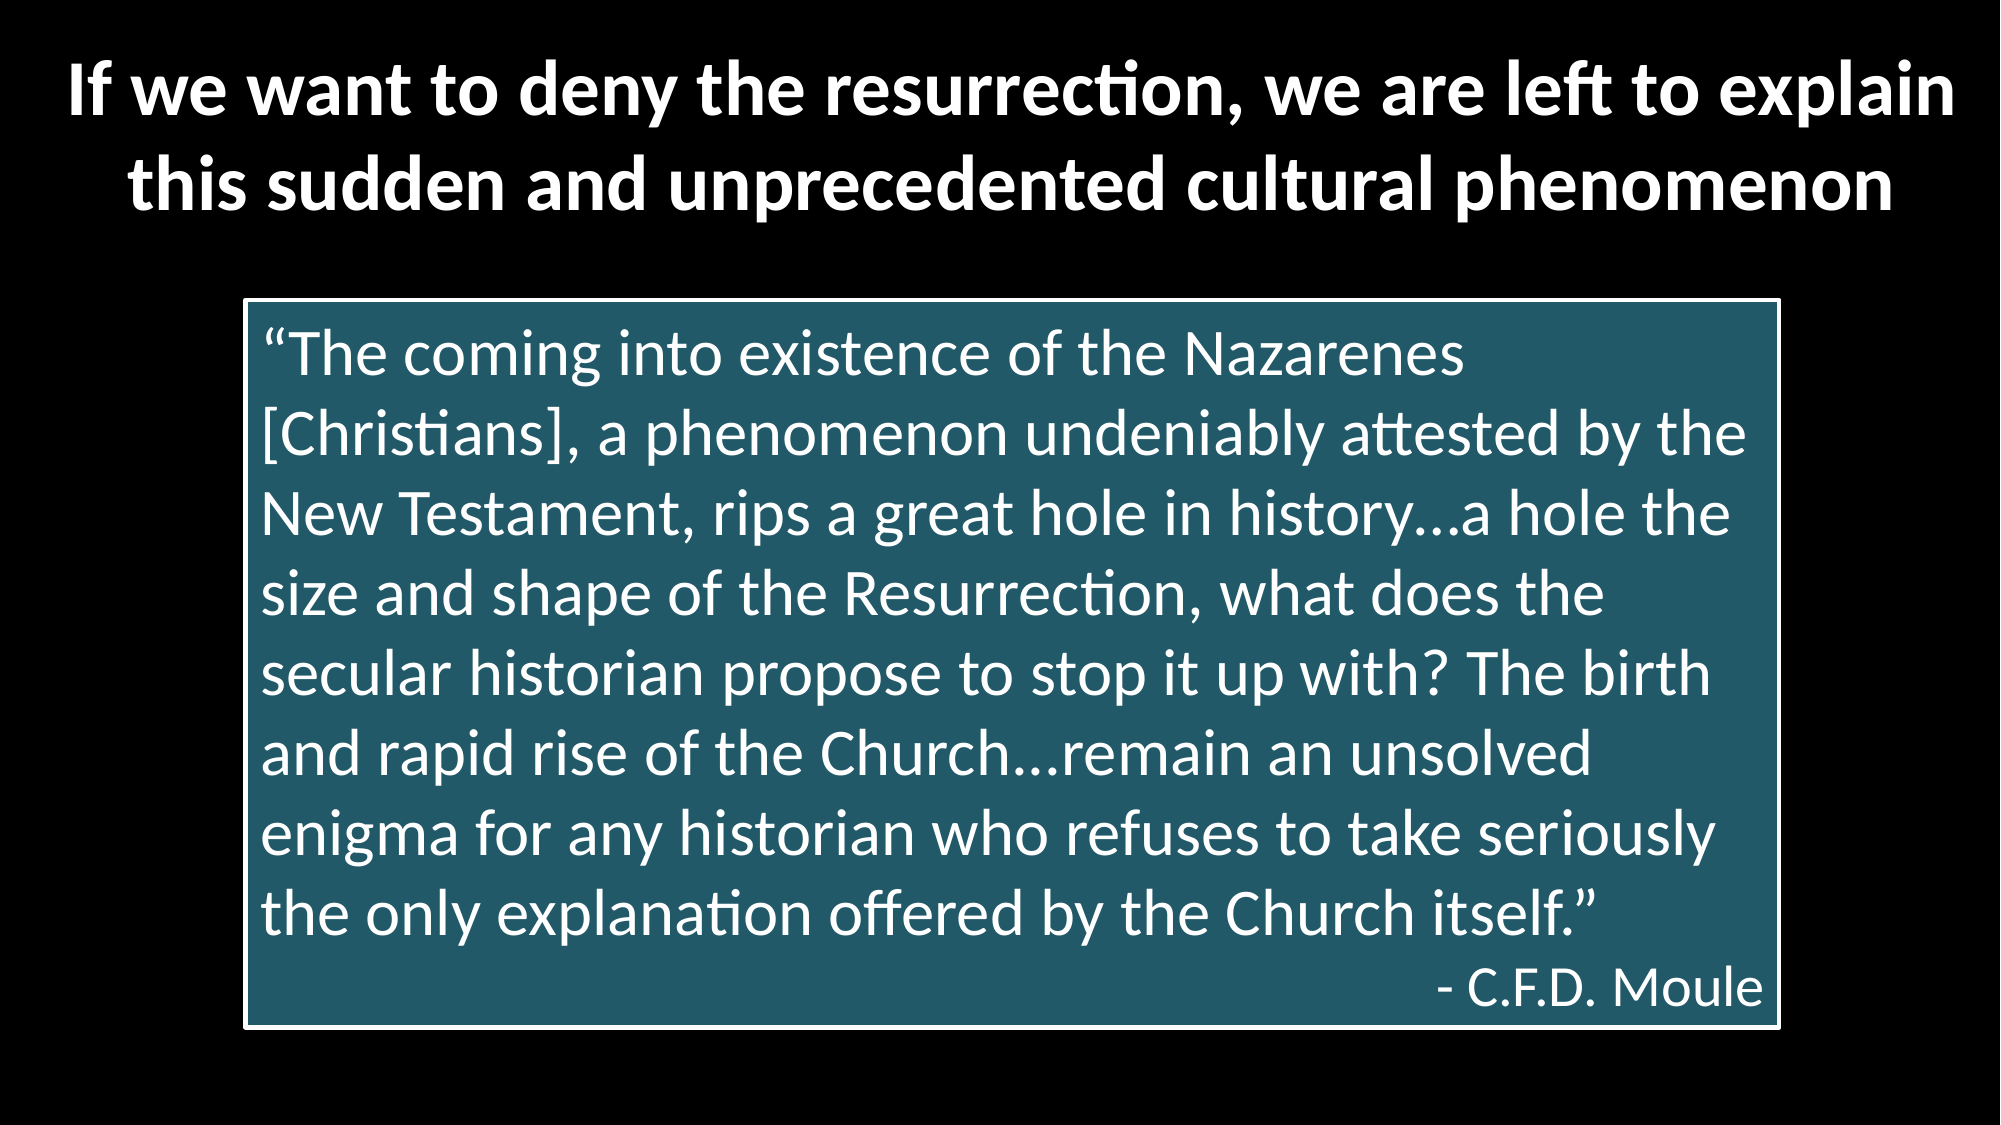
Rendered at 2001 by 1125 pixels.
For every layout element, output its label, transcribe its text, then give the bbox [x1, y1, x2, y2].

text_box “The coming into existence of the Nazarenes [Christians], a phenomenon undeniably attested by the New Testament, rips a great hole in history…a hole the size and shape of the Resurrection, what does the secular historian propose to stop it up with? The birth and rapid rise of the Church...remain an unsolved enigma for any historian who refuses to take seriously the only explanation offered by the Church itself.” - C.F.D. Moule [243, 298, 1781, 1030]
text_box If we want to deny the resurrection, we are left to explain this sudden and unprecedented cultural phenomenon [0, 0, 2000, 265]
